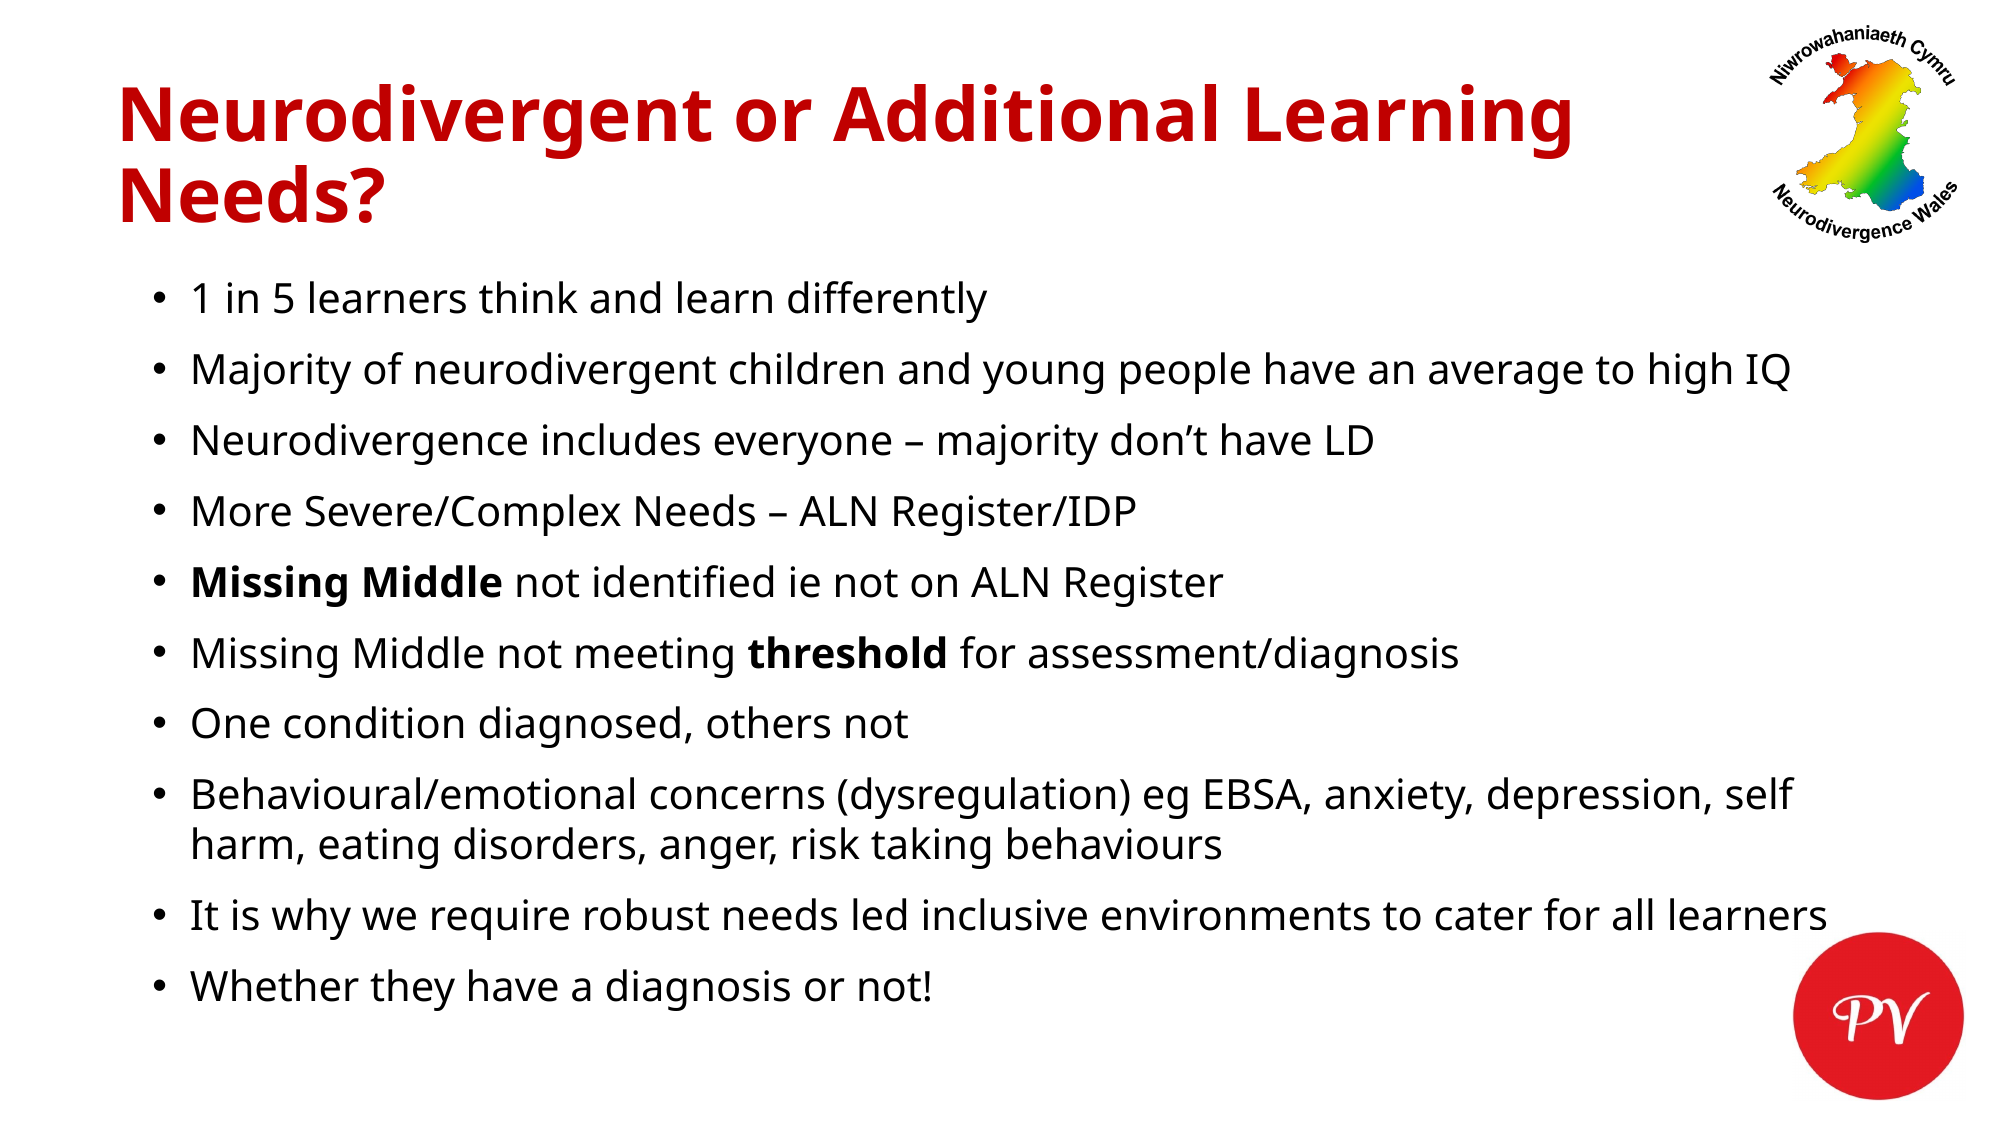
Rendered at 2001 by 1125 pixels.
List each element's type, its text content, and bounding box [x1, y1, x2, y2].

text_box Neurodivergent or Additional Learning Needs? [101, 49, 1827, 267]
picture [1792, 929, 1967, 1101]
list 1 in 5 learners think and learn differently Majority of neurodivergent children and young people have an average to high IQ Neurodivergence includes everyone – majority don’t have LD More Severe/Complex Needs – ALN Register/IDP Missing Middle not identified ie not on ALN Register Missing Middle not meeting threshold for assessment/diagnosis One condition diagnosed, others not Behavioural/emotional concerns (dysregulation) eg EBSA, anxiety, depression, self harm, eating disorders, anger, risk taking behaviours It is why we require robust needs led inclusive environments to cater for all learners Whether they have a diagnosis or not! [137, 264, 1863, 979]
picture [1769, 25, 1957, 244]
